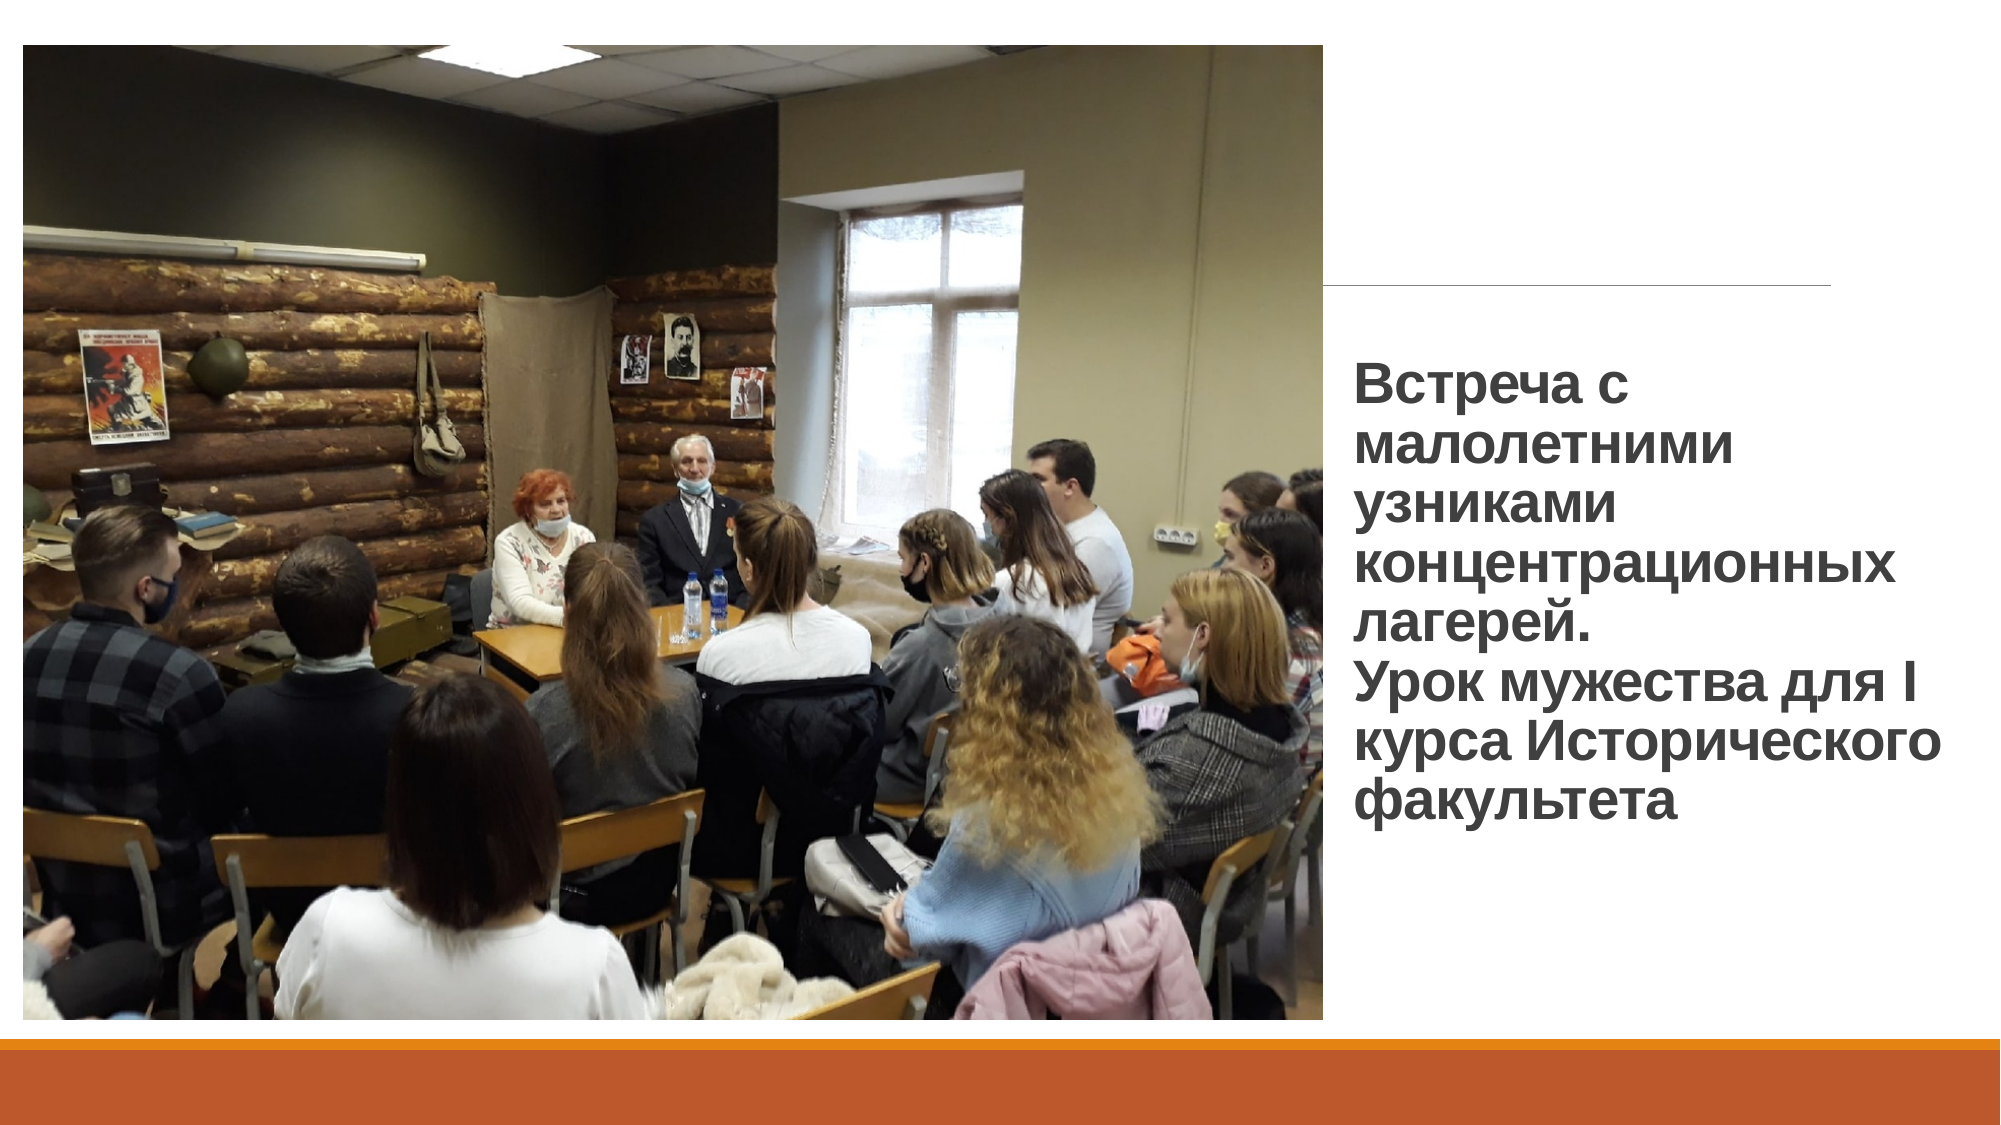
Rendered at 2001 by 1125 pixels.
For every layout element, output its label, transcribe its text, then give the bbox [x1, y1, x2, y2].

title Встреча с малолетними узниками концентрационных лагерей. Урок мужества для I курса Исторического факультета [1339, 199, 1998, 840]
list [23, 44, 1324, 1020]
